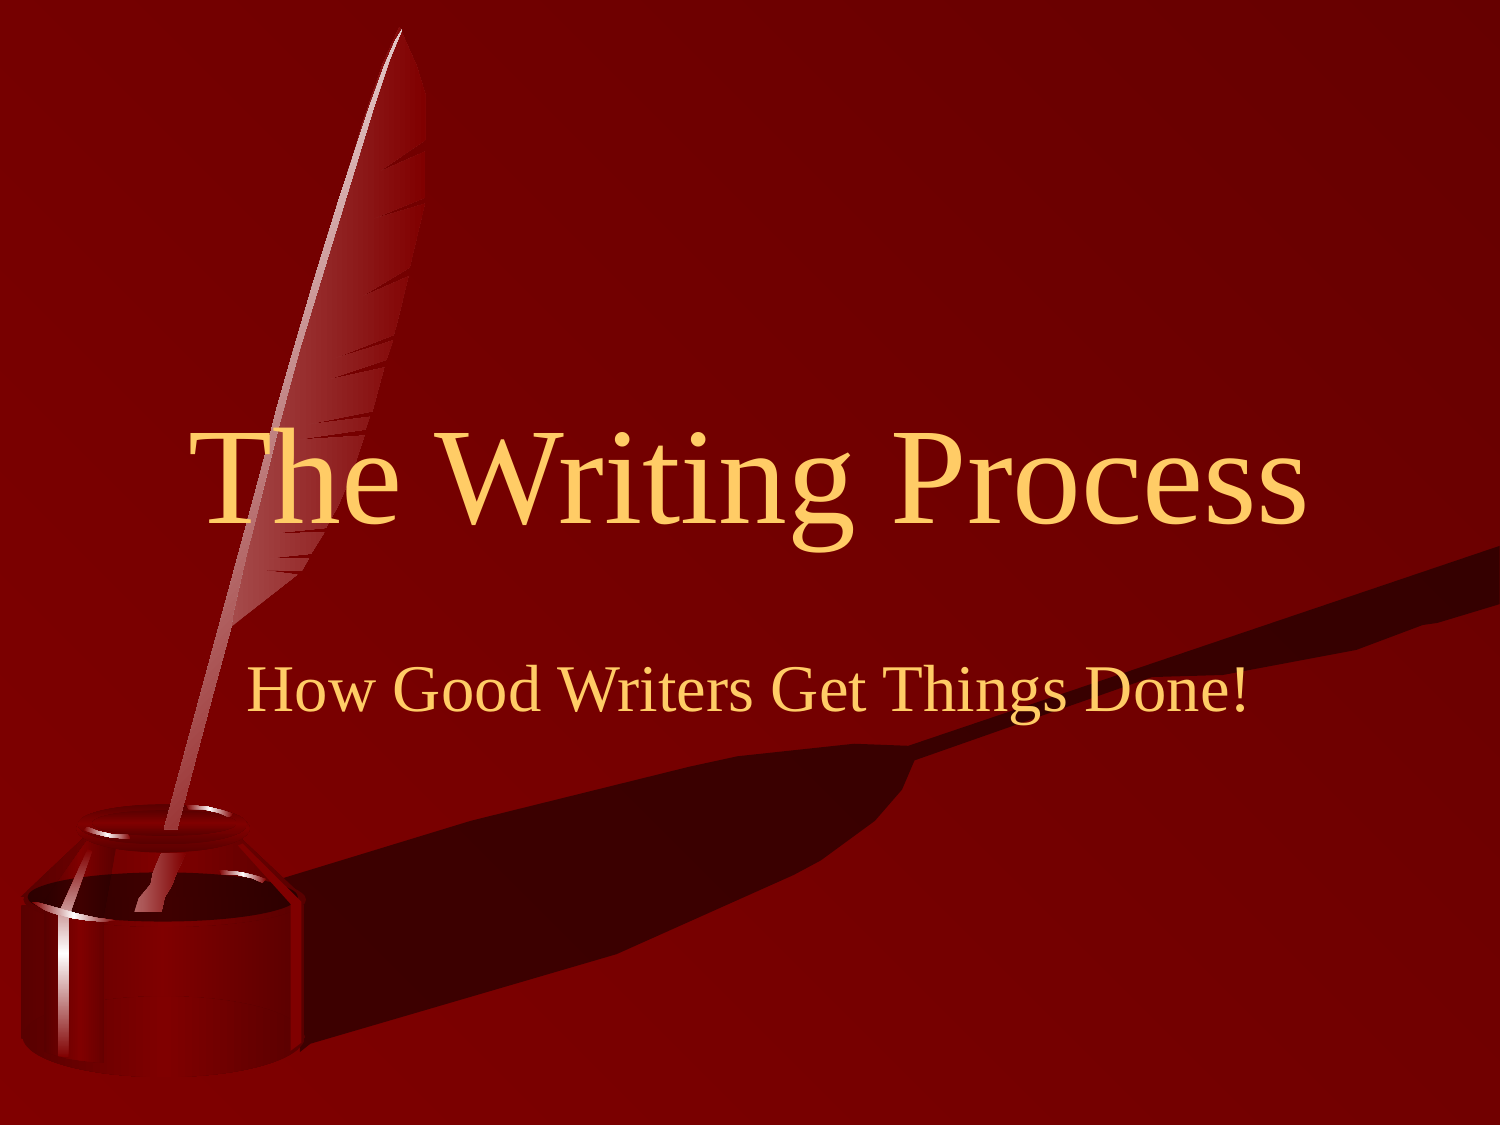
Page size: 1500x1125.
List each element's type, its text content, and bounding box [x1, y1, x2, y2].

title The Writing Process [112, 375, 1388, 563]
subtitle How Good Writers Get Things Done! [225, 637, 1275, 925]
